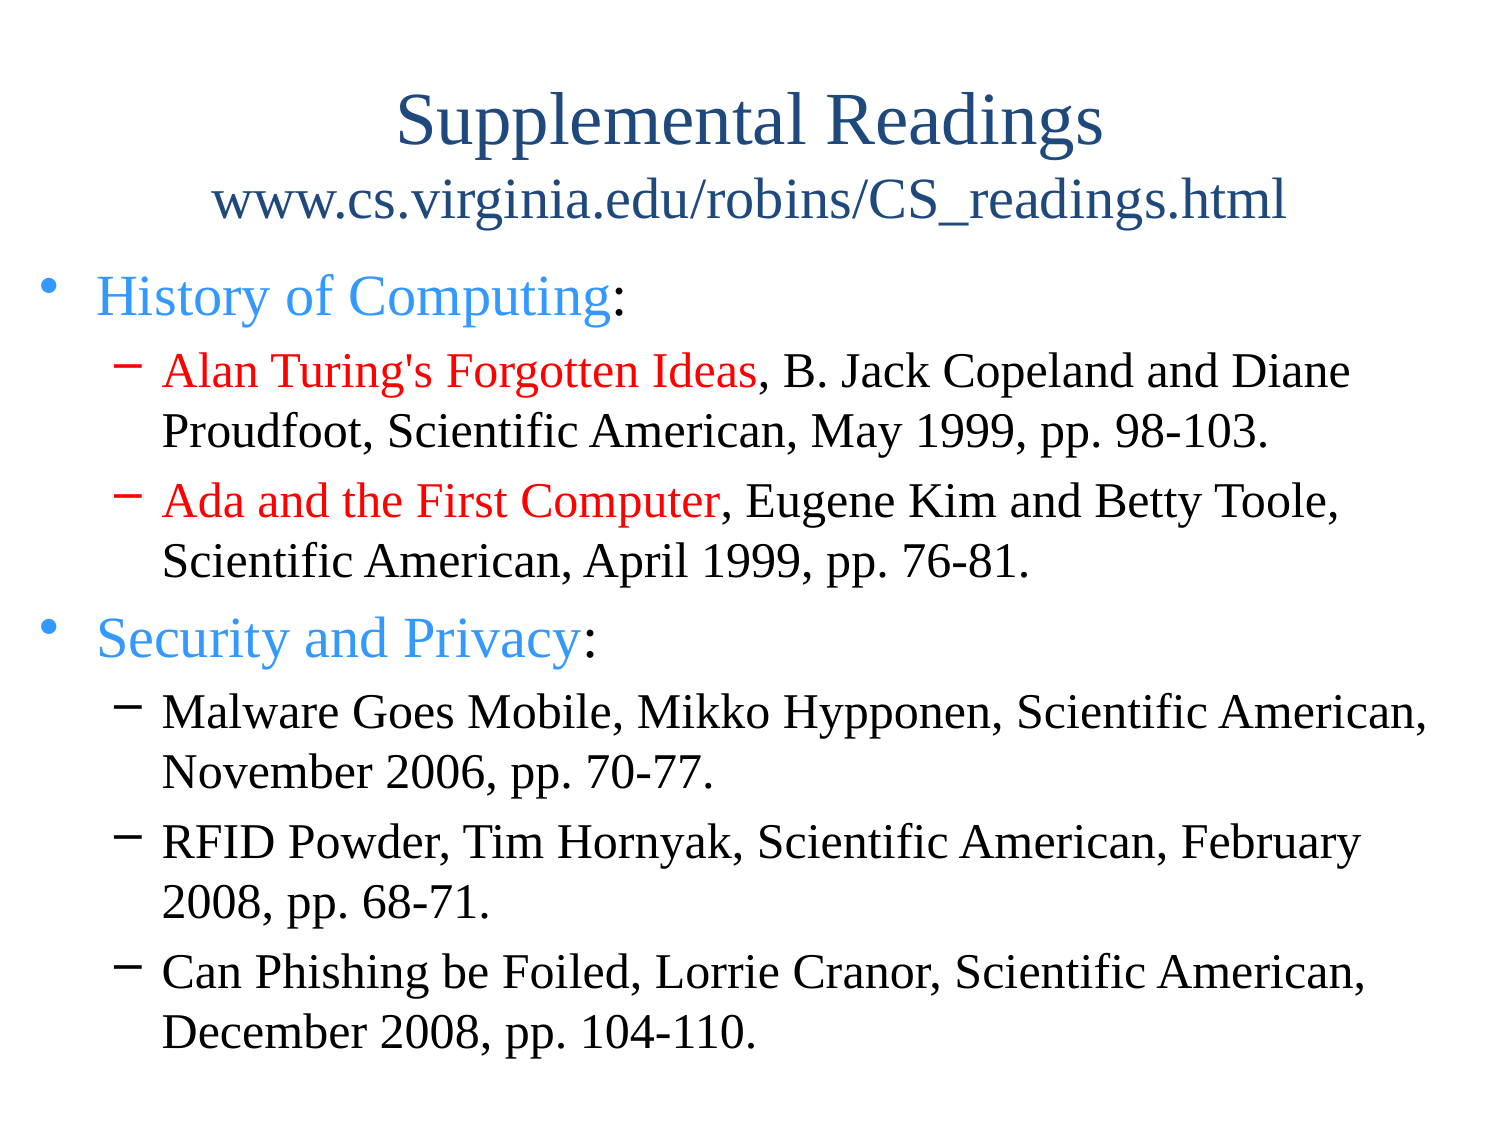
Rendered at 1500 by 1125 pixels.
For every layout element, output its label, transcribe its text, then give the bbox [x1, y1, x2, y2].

text_box History of Computing: Alan Turing's Forgotten Ideas, B. Jack Copeland and Diane Proudfoot, Scientific American, May 1999, pp. 98-103. Ada and the First Computer, Eugene Kim and Betty Toole, Scientific American, April 1999, pp. 76-81. Security and Privacy: Malware Goes Mobile, Mikko Hypponen, Scientific American, November 2006, pp. 70-77. RFID Powder, Tim Hornyak, Scientific American, February 2008, pp. 68-71. Can Phishing be Foiled, Lorrie Cranor, Scientific American, December 2008, pp. 104-110. [24, 249, 1463, 1075]
text_box Supplemental Readings www.cs.virginia.edu/robins/CS_readings.html [0, 62, 1500, 188]
